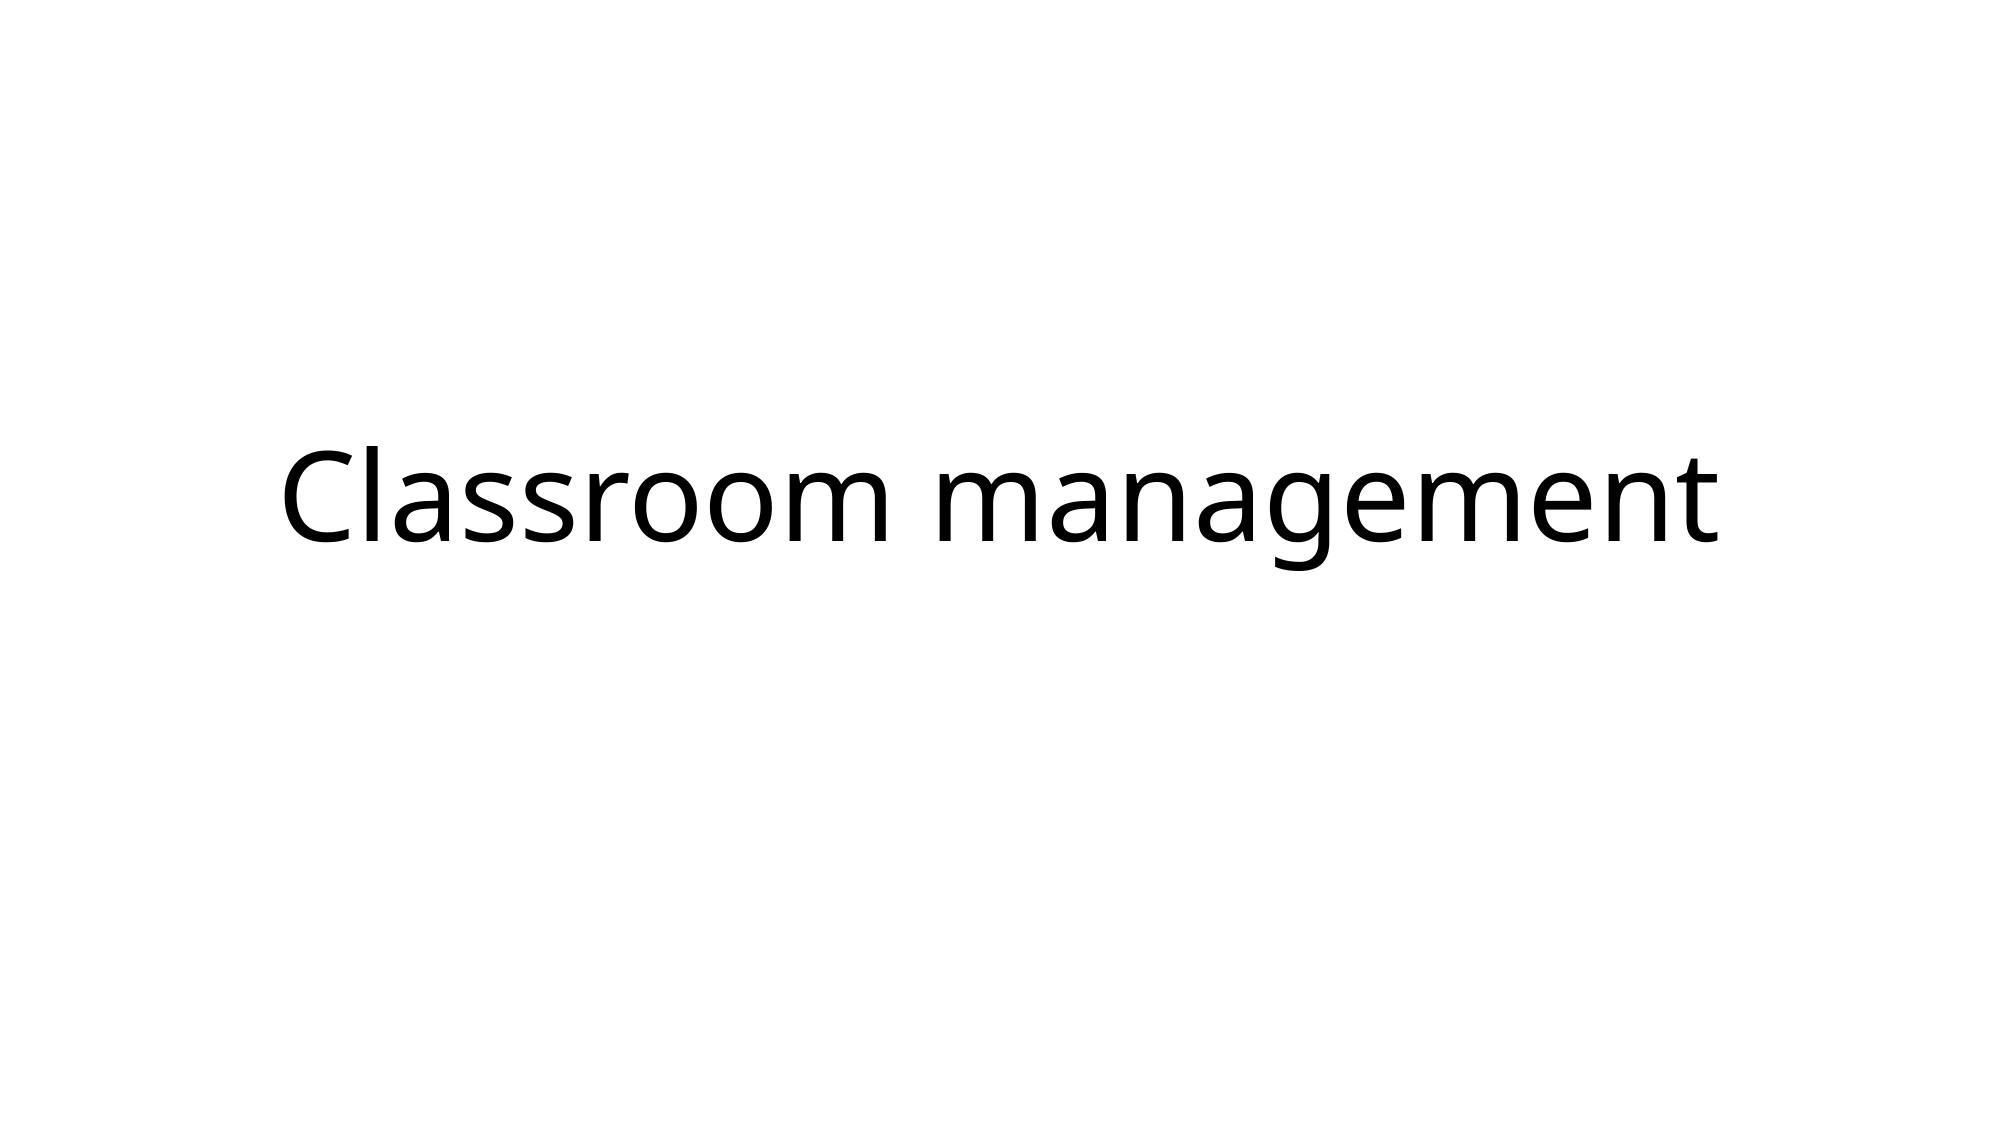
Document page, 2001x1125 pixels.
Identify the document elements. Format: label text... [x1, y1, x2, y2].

title Classroom management [249, 184, 1750, 576]
